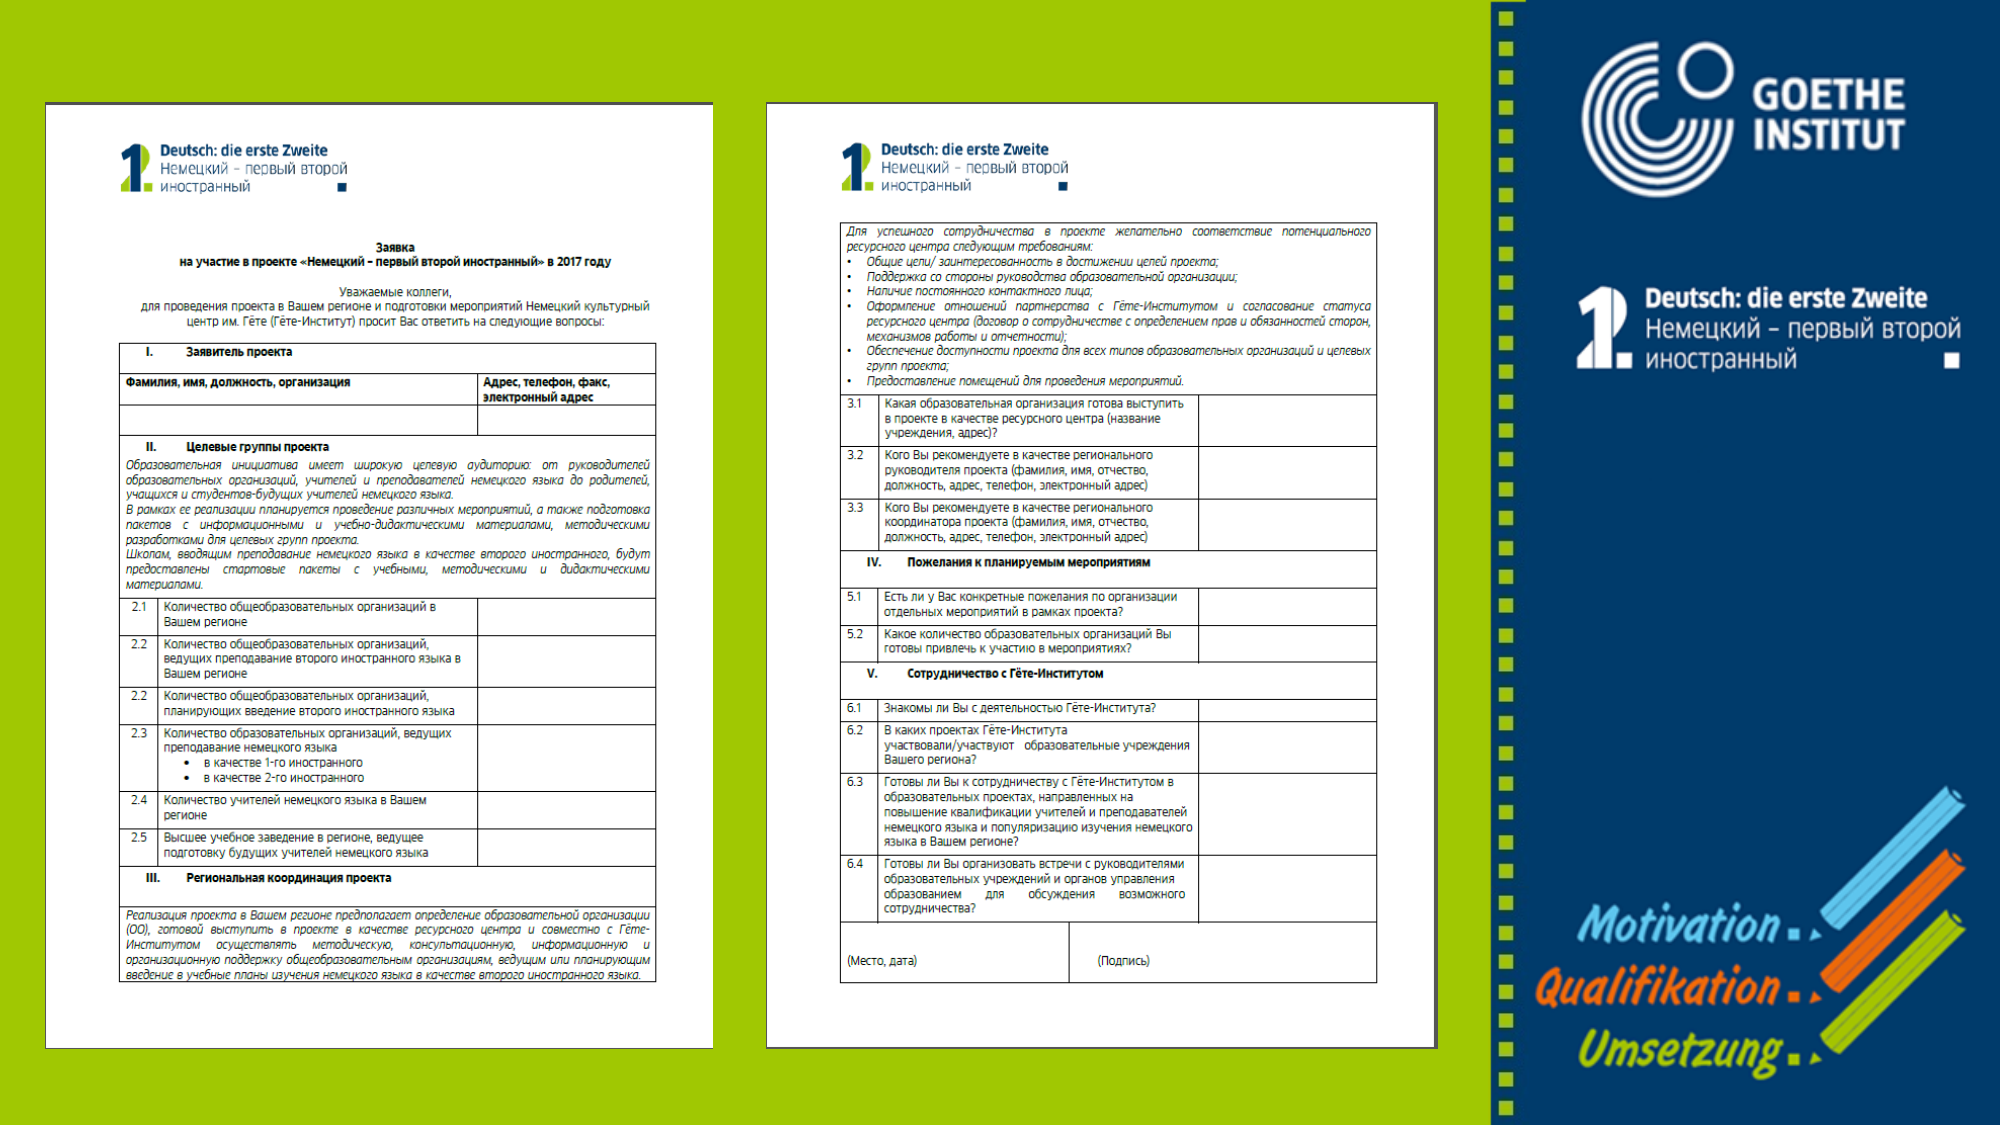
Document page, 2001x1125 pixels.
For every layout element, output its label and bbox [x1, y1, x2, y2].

picture [766, 102, 1438, 1049]
picture [45, 102, 713, 1049]
picture [1488, 0, 2000, 1125]
